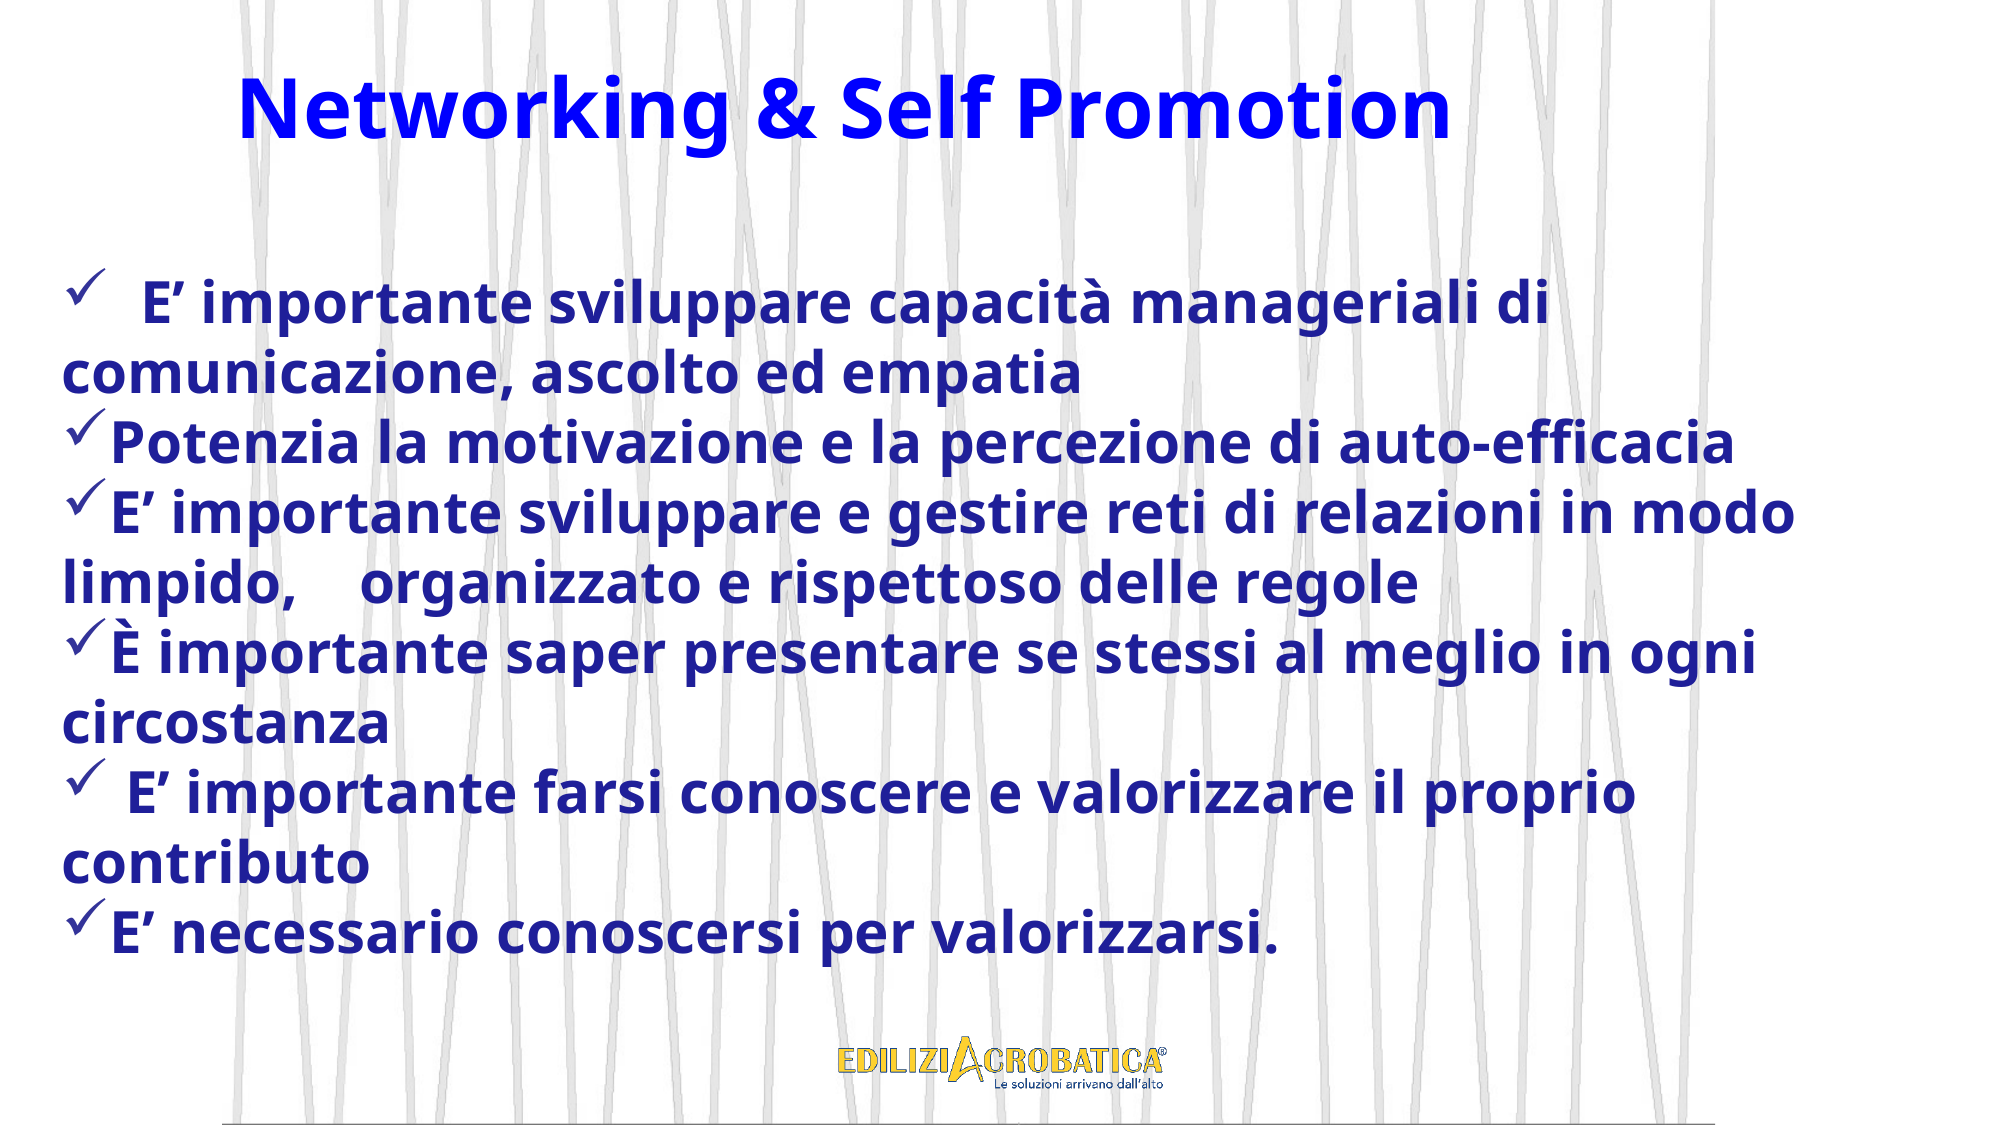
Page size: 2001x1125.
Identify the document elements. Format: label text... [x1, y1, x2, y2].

text_box Networking & Self Promotion [220, 48, 1733, 163]
text_box E’ importante sviluppare capacità manageriali di comunicazione, ascolto ed empatia Potenzia la motivazione e la percezione di auto-efficacia E’ importante sviluppare e gestire reti di relazioni in modo limpido, organizzato e rispettoso delle regole È importante saper presentare se stessi al meglio in ogni circostanza E’ importante farsi conoscere e valorizzare il proprio contributo E’ necessario conoscersi per valorizzarsi. [46, 257, 1888, 973]
picture [808, 1029, 1192, 1096]
